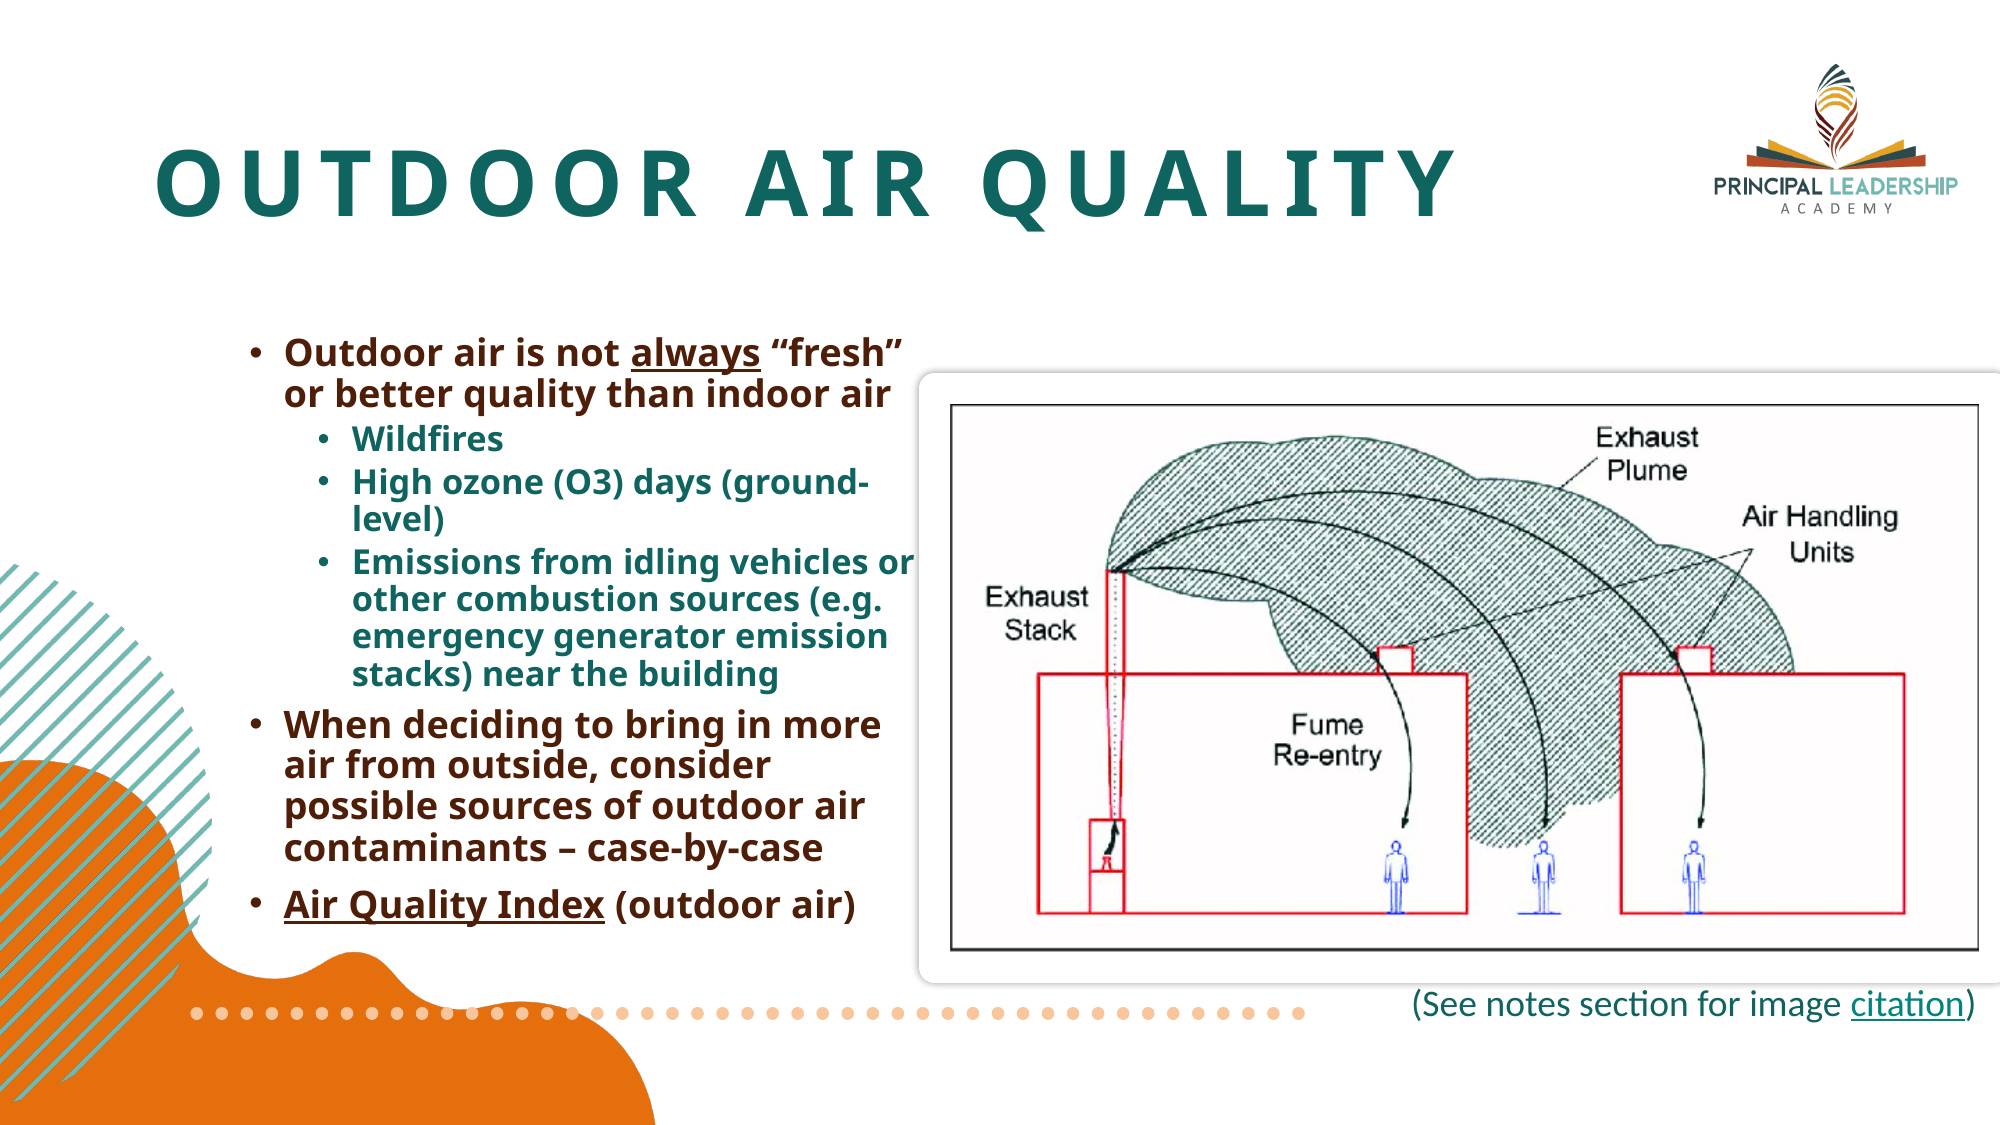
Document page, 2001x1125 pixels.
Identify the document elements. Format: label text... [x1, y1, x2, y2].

picture [0, 544, 661, 1125]
text_box (See notes section for image citation) [1396, 971, 1992, 1032]
title Outdoor air quality [137, 96, 1628, 278]
list Outdoor air is not always “fresh” or better quality than indoor air Wildfires High ozone (O3) days (ground-level) Emissions from idling vehicles or other combustion sources (e.g. emergency generator emission stacks) near the building When deciding to bring in more air from outside, consider possible sources of outdoor air contaminants – case-by-case Air Quality Index (outdoor air) [234, 326, 931, 965]
picture [950, 404, 1979, 952]
